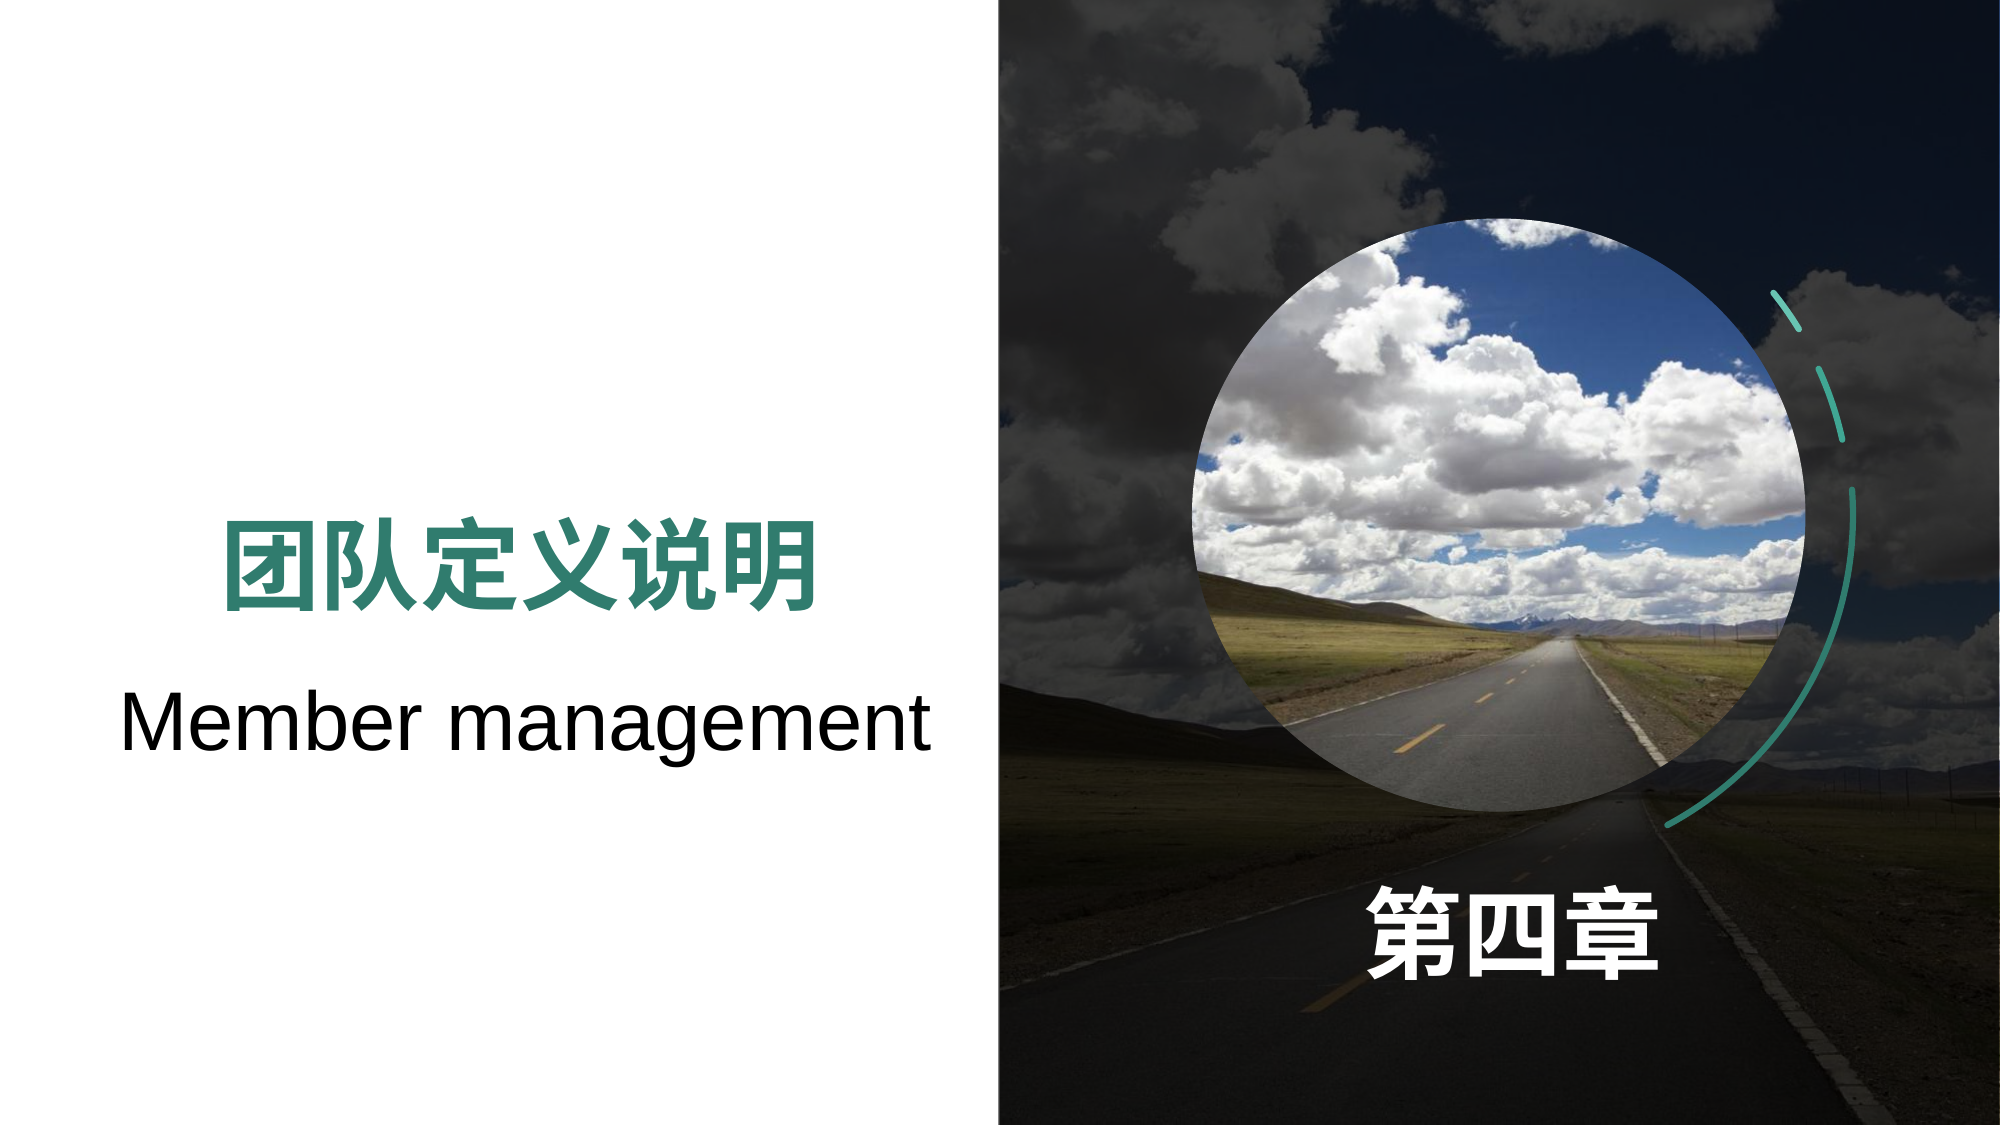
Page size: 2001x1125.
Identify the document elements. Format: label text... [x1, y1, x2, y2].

text_box Member management [96, 660, 955, 755]
text_box 团队定义说明 [165, 464, 876, 660]
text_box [998, 0, 2000, 1125]
